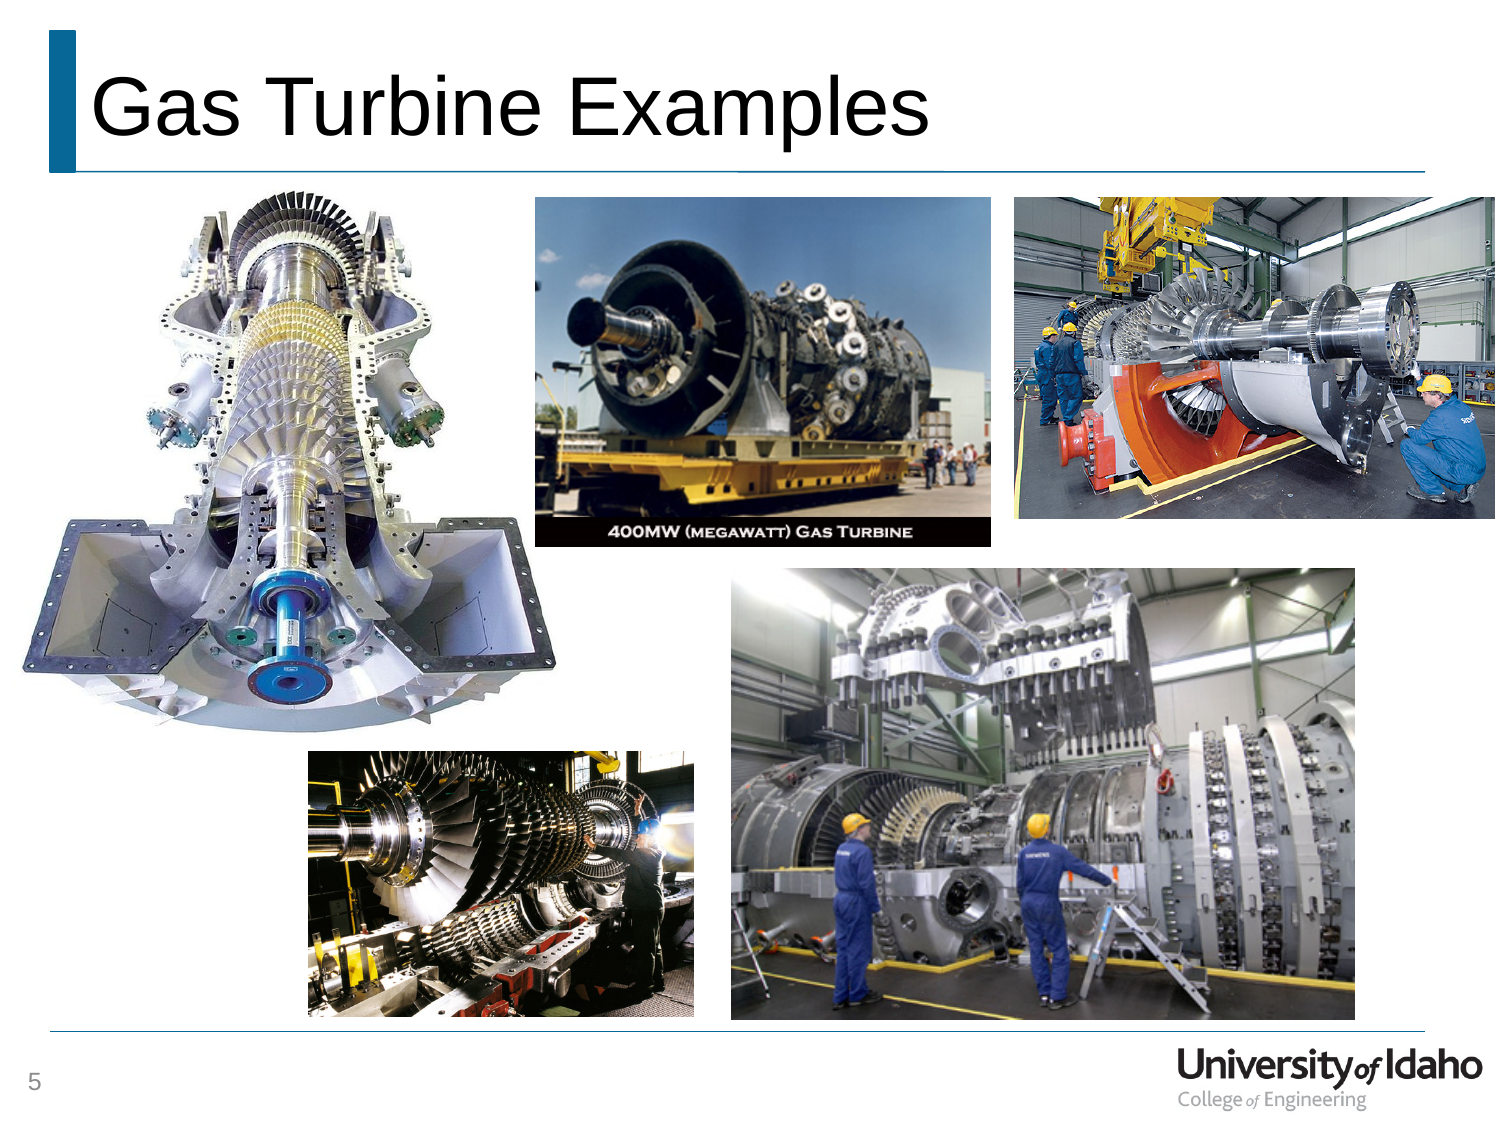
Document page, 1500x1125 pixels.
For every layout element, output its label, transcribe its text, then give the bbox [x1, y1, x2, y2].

picture [12, 190, 991, 735]
picture [1165, 1041, 1495, 1118]
picture [308, 751, 694, 1018]
title Gas Turbine Examples [75, 31, 1425, 174]
slide_number 5 [12, 1050, 140, 1111]
picture [730, 568, 1355, 1020]
picture [1014, 196, 1495, 519]
